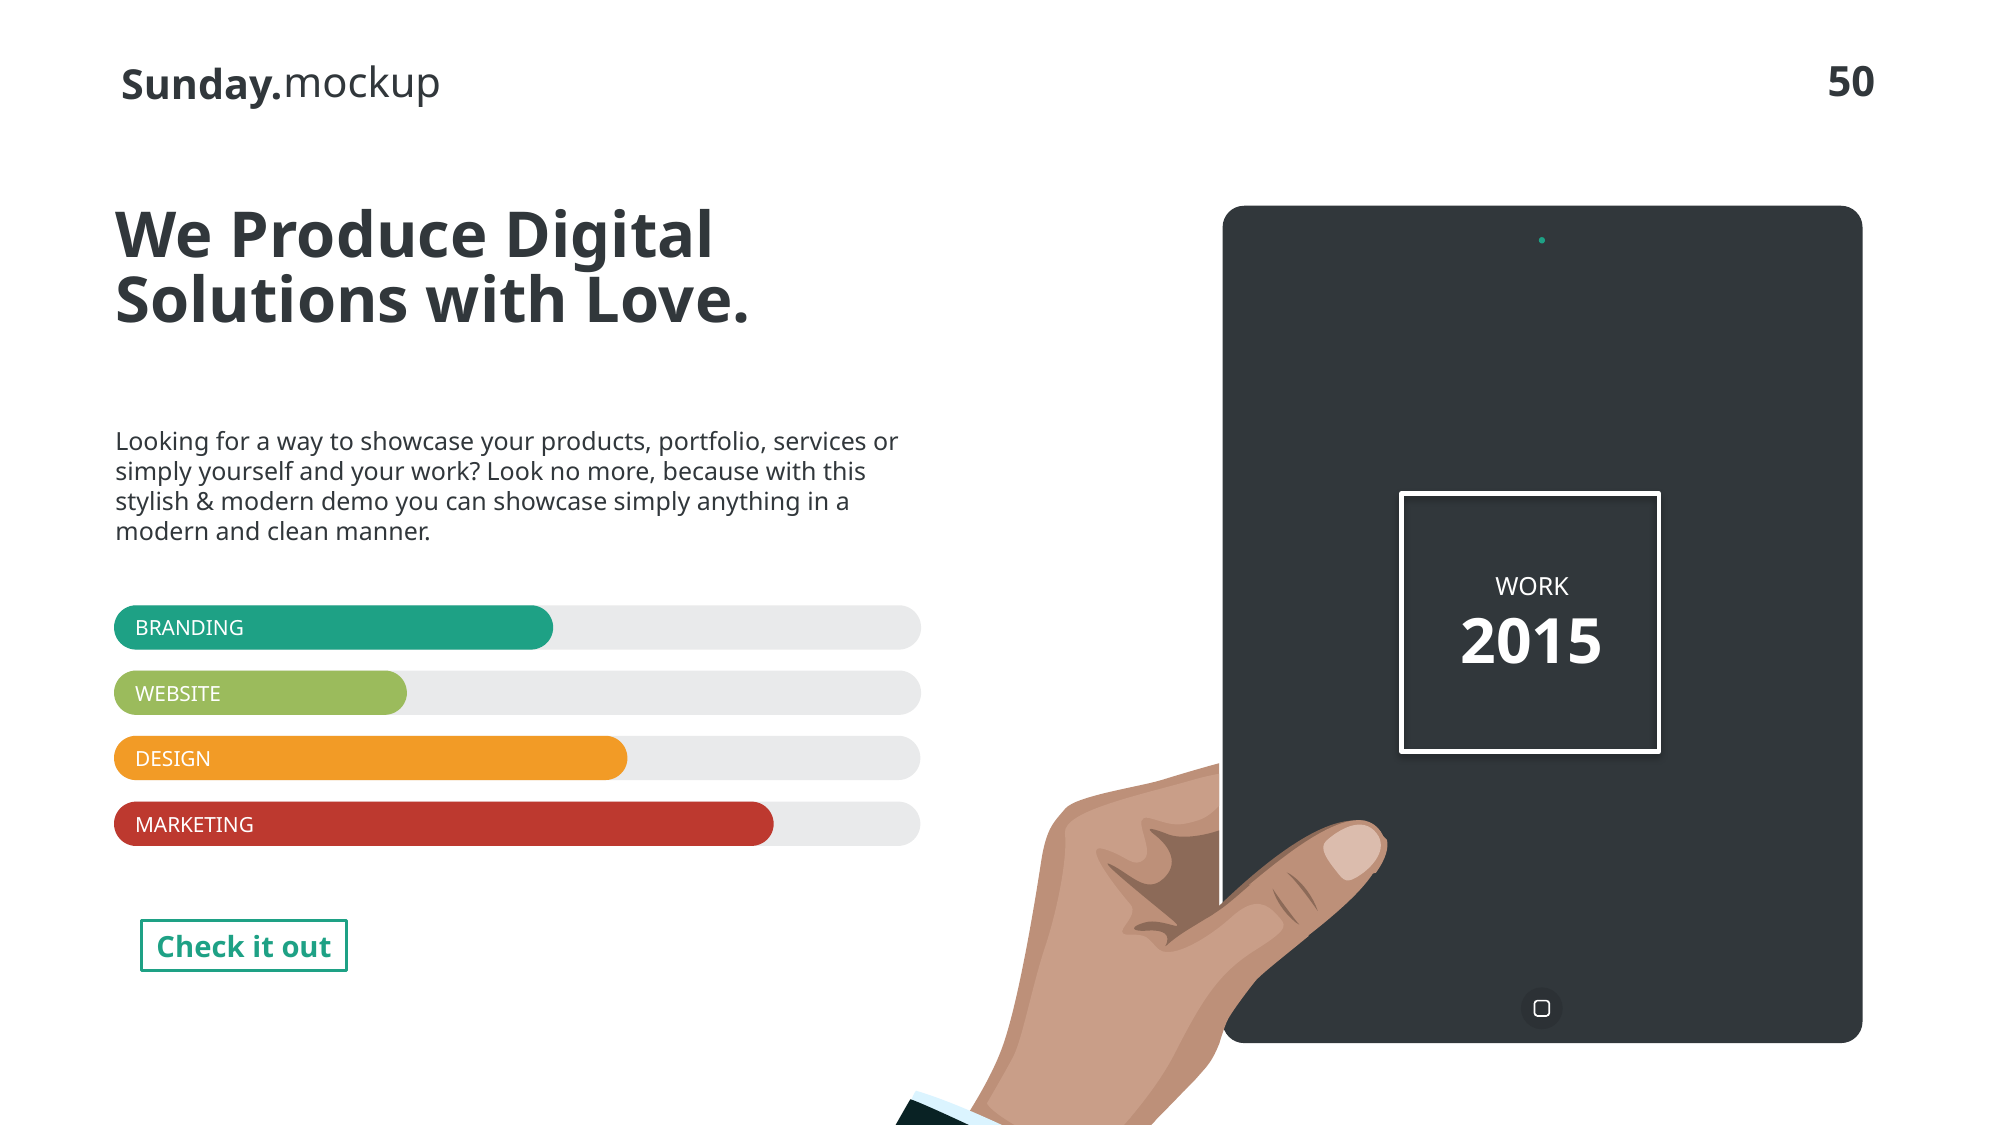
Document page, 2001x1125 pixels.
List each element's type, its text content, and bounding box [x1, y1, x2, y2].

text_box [881, 762, 1403, 1125]
text_box [390, 668, 924, 717]
text_box Check it out [141, 920, 347, 971]
text_box [752, 799, 876, 849]
text_box MARKETING [111, 799, 776, 849]
list Looking for a way to showcase your products, portfolio, services or simply yourself and your work? Look no more, because with this stylish & modern demo you can showcase simply anything in a modern and clean manner. [100, 417, 918, 756]
text_box BRANDING [111, 603, 556, 652]
title We Produce Digital Solutions with Love. [100, 198, 783, 400]
list mockup [268, 48, 993, 114]
text_box [608, 733, 923, 783]
text_box DESIGN [111, 733, 630, 783]
text_box WEBSITE [111, 668, 410, 717]
picture [1273, 268, 1808, 974]
text_box [537, 603, 924, 652]
